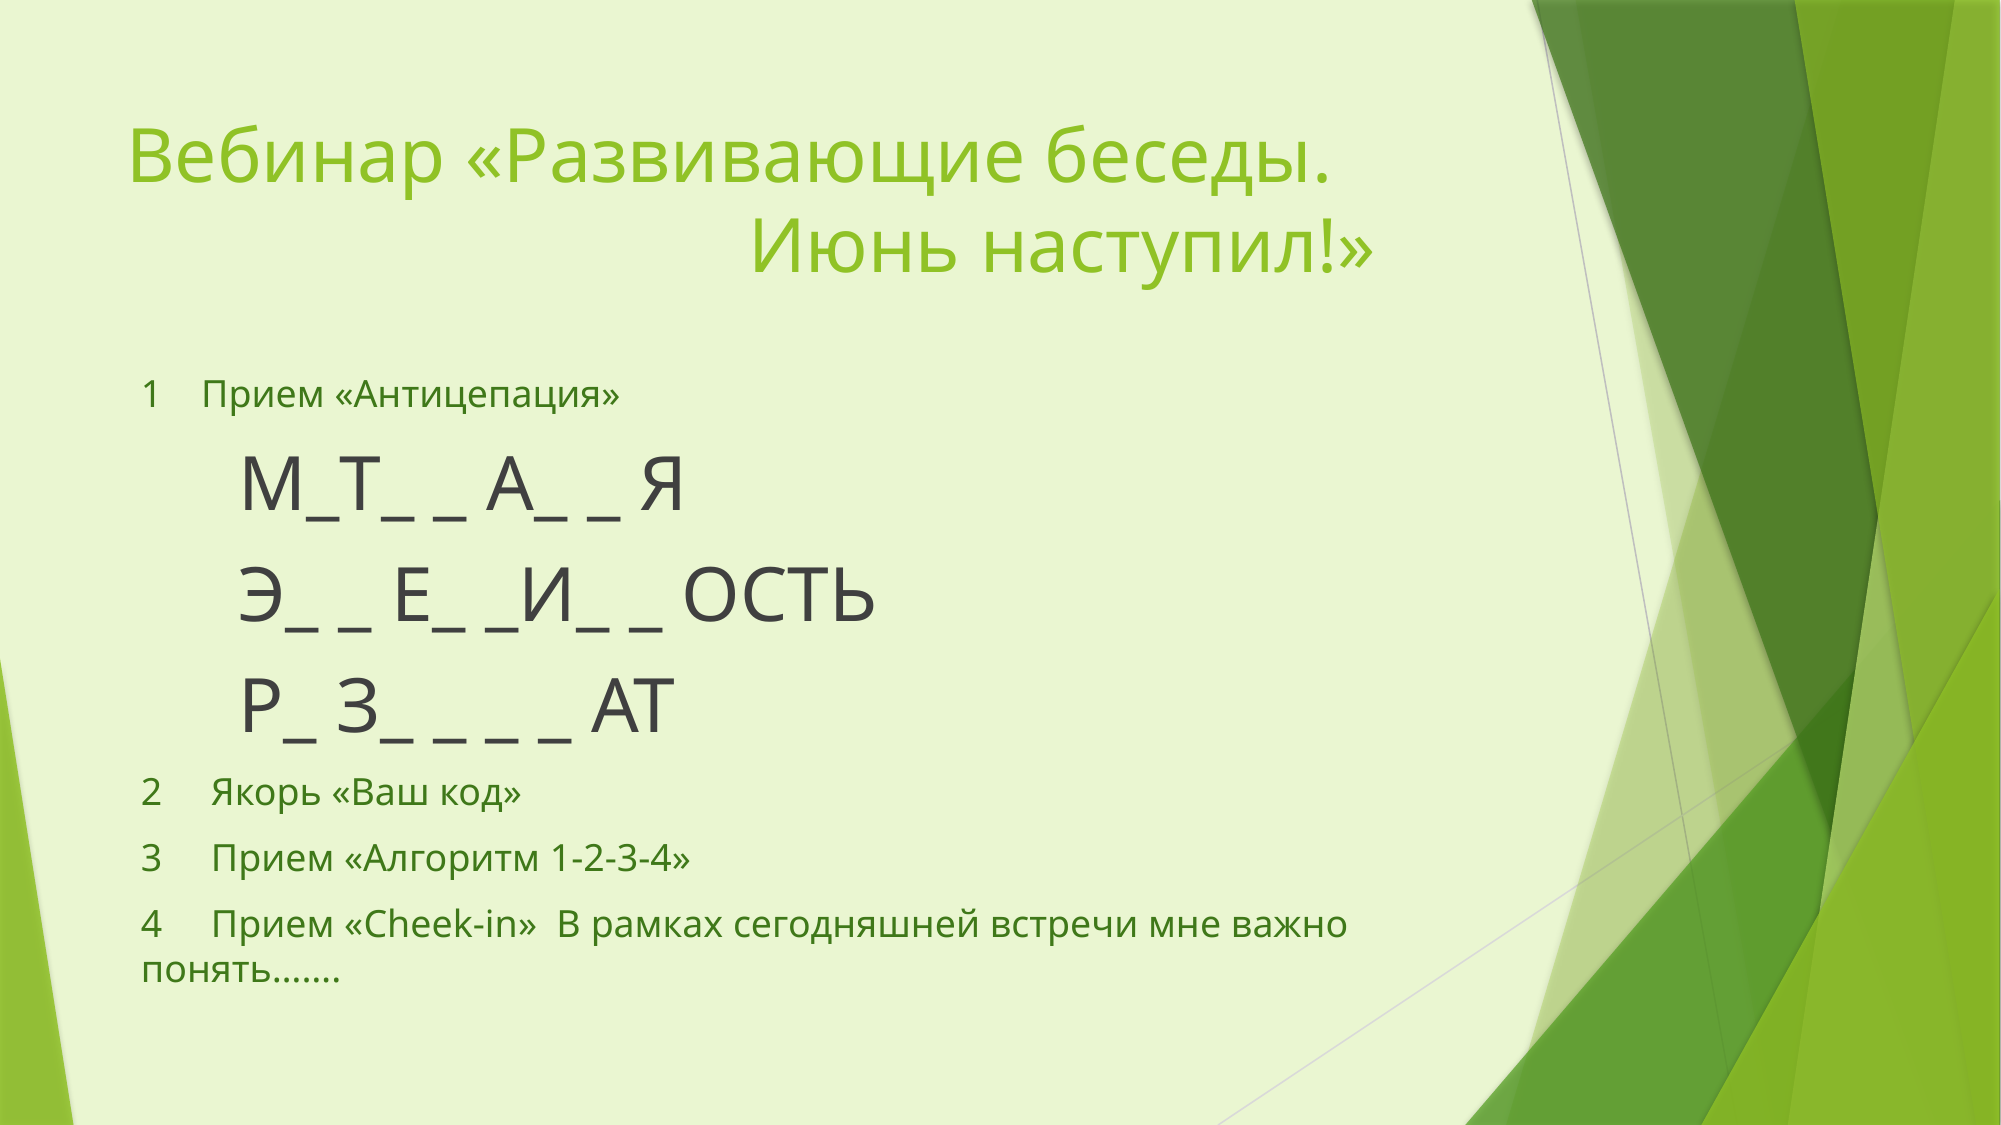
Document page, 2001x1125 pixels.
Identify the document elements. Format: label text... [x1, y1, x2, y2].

title Вебинар «Развивающие беседы. Июнь наступил!» [111, 99, 1522, 317]
list 1 Прием «Антицепация» М_Т_ _ А_ _ Я Э_ _ Е_ _И_ _ ОСТЬ Р_ З_ _ _ _ АТ 2 Якорь «Ваш код» 3 Прием «Алгоритм 1-2-3-4» 4 Прием «Cheek-in» В рамках сегодняшней встречи мне важно понять……. [125, 362, 1537, 1000]
